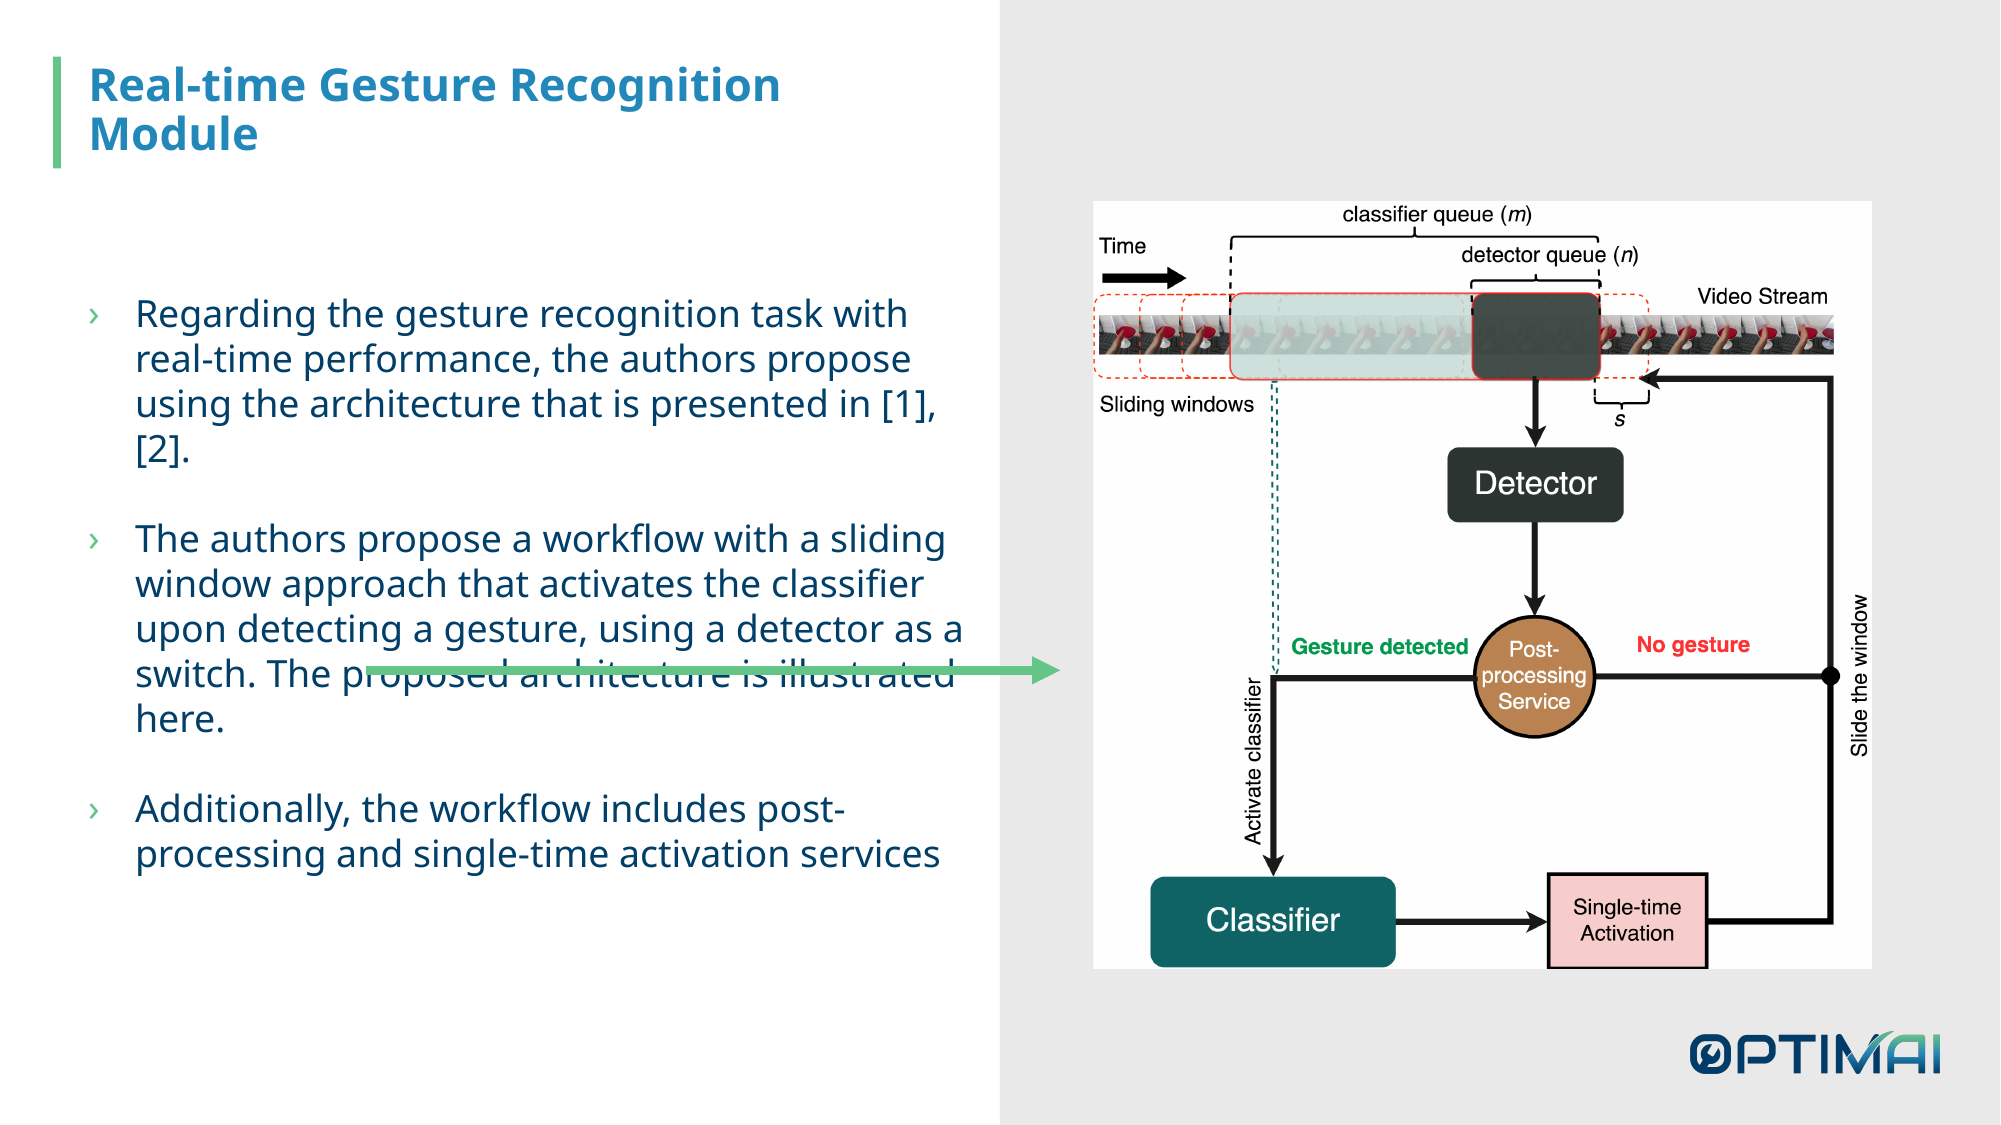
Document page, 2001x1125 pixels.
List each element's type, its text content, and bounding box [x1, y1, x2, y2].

picture [1093, 201, 1873, 969]
title Real-time Gesture Recognition Module [73, 55, 949, 169]
text_box Regarding the gesture recognition task with real-time performance, the authors propose using the architecture that is presented in [1], [2]. The authors propose a workflow with a sliding window approach that activates the classifier upon detecting a gesture, using a detector as a switch. The proposed architecture is illustrated here. Additionally, the workflow includes post-processing and single-time activation services [73, 282, 1011, 927]
picture [1690, 1031, 1940, 1074]
